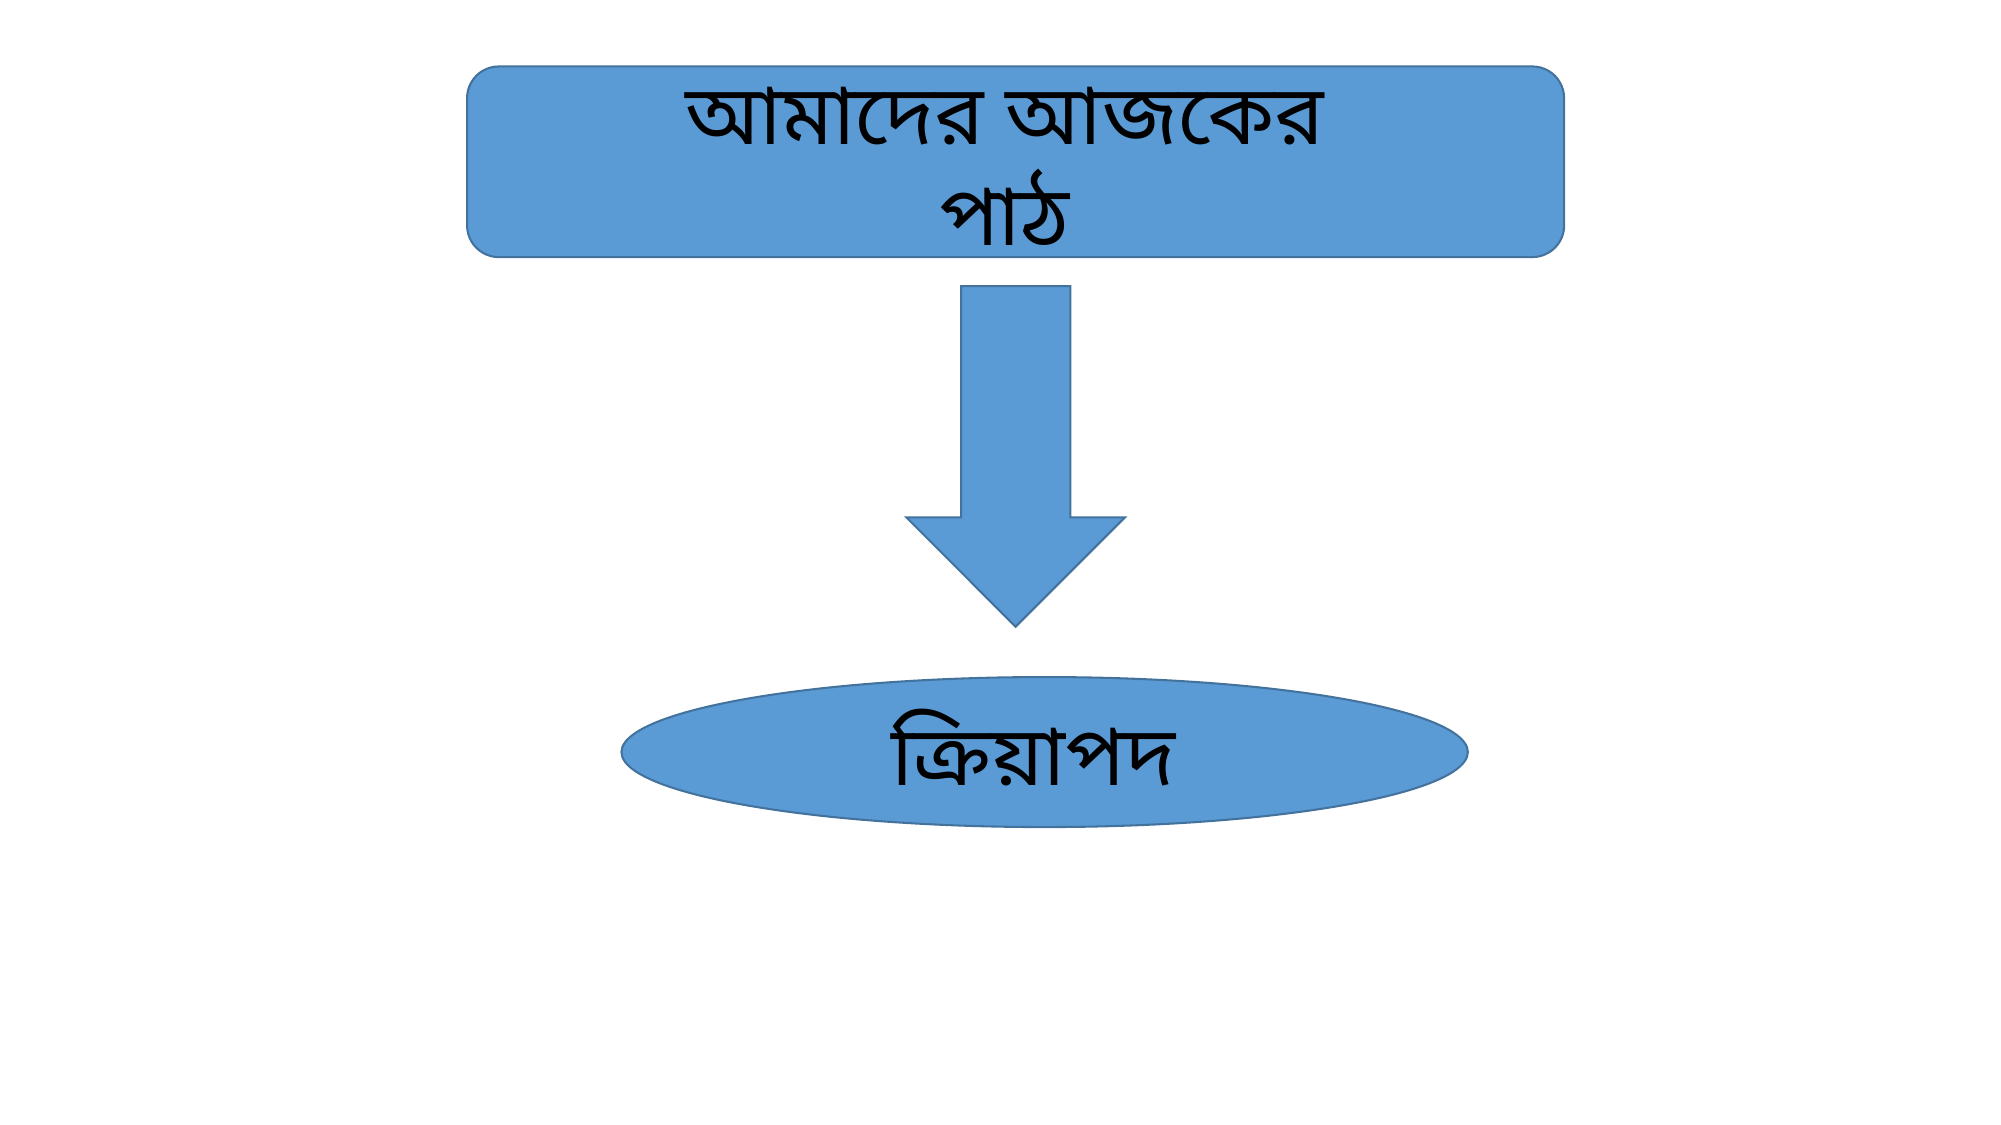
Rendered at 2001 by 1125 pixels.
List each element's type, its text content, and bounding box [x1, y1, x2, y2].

text_box আমাদের আজকের পাঠ [466, 65, 1566, 259]
text_box [903, 285, 1128, 629]
text_box ক্রিয়াপদ [620, 676, 1469, 829]
